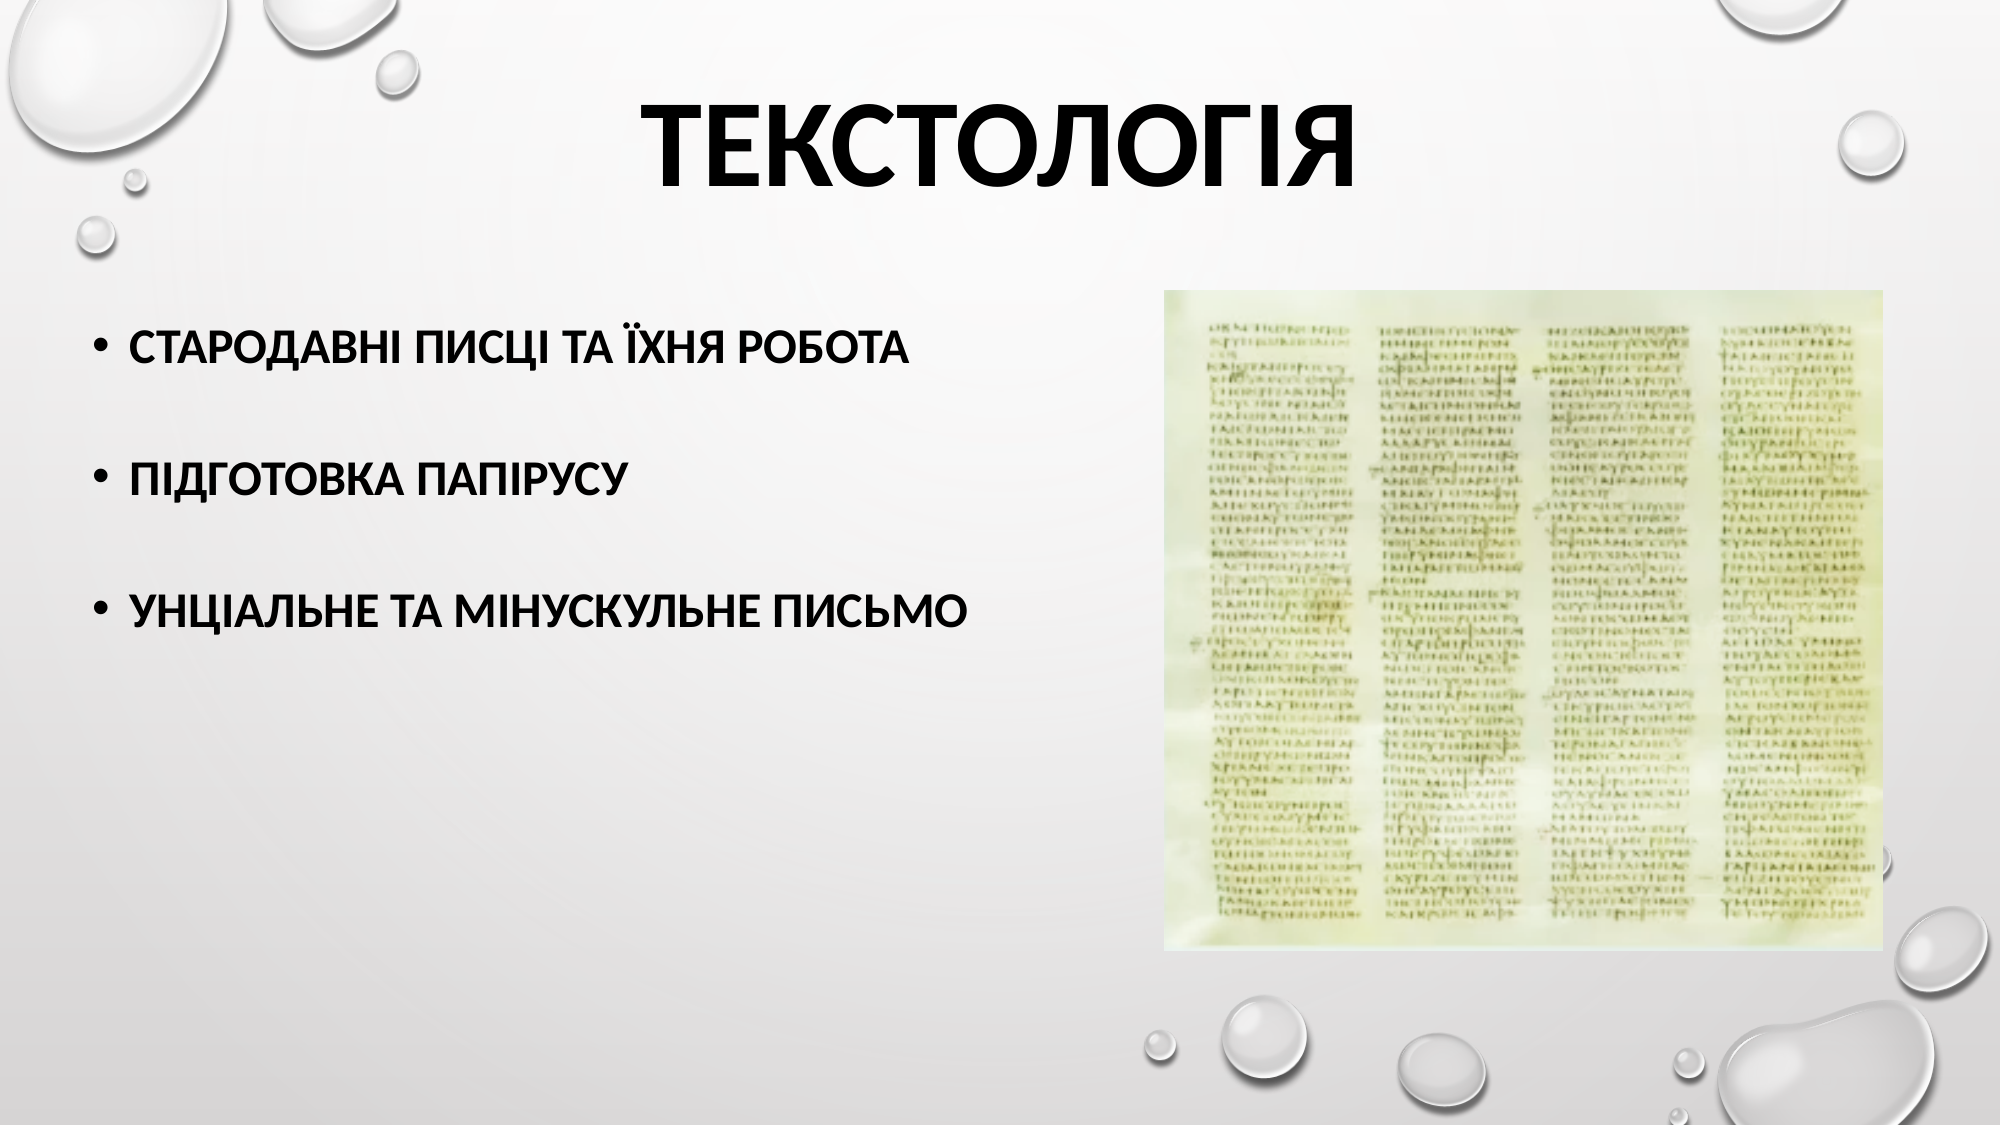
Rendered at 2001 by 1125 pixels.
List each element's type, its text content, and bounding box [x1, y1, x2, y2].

title Текстологія [88, 0, 1911, 231]
picture [0, 0, 2000, 1125]
list Стародавні писці та їхня робота Підготовка папірусу Унціальне та мінускульне письмо [77, 276, 1139, 1054]
